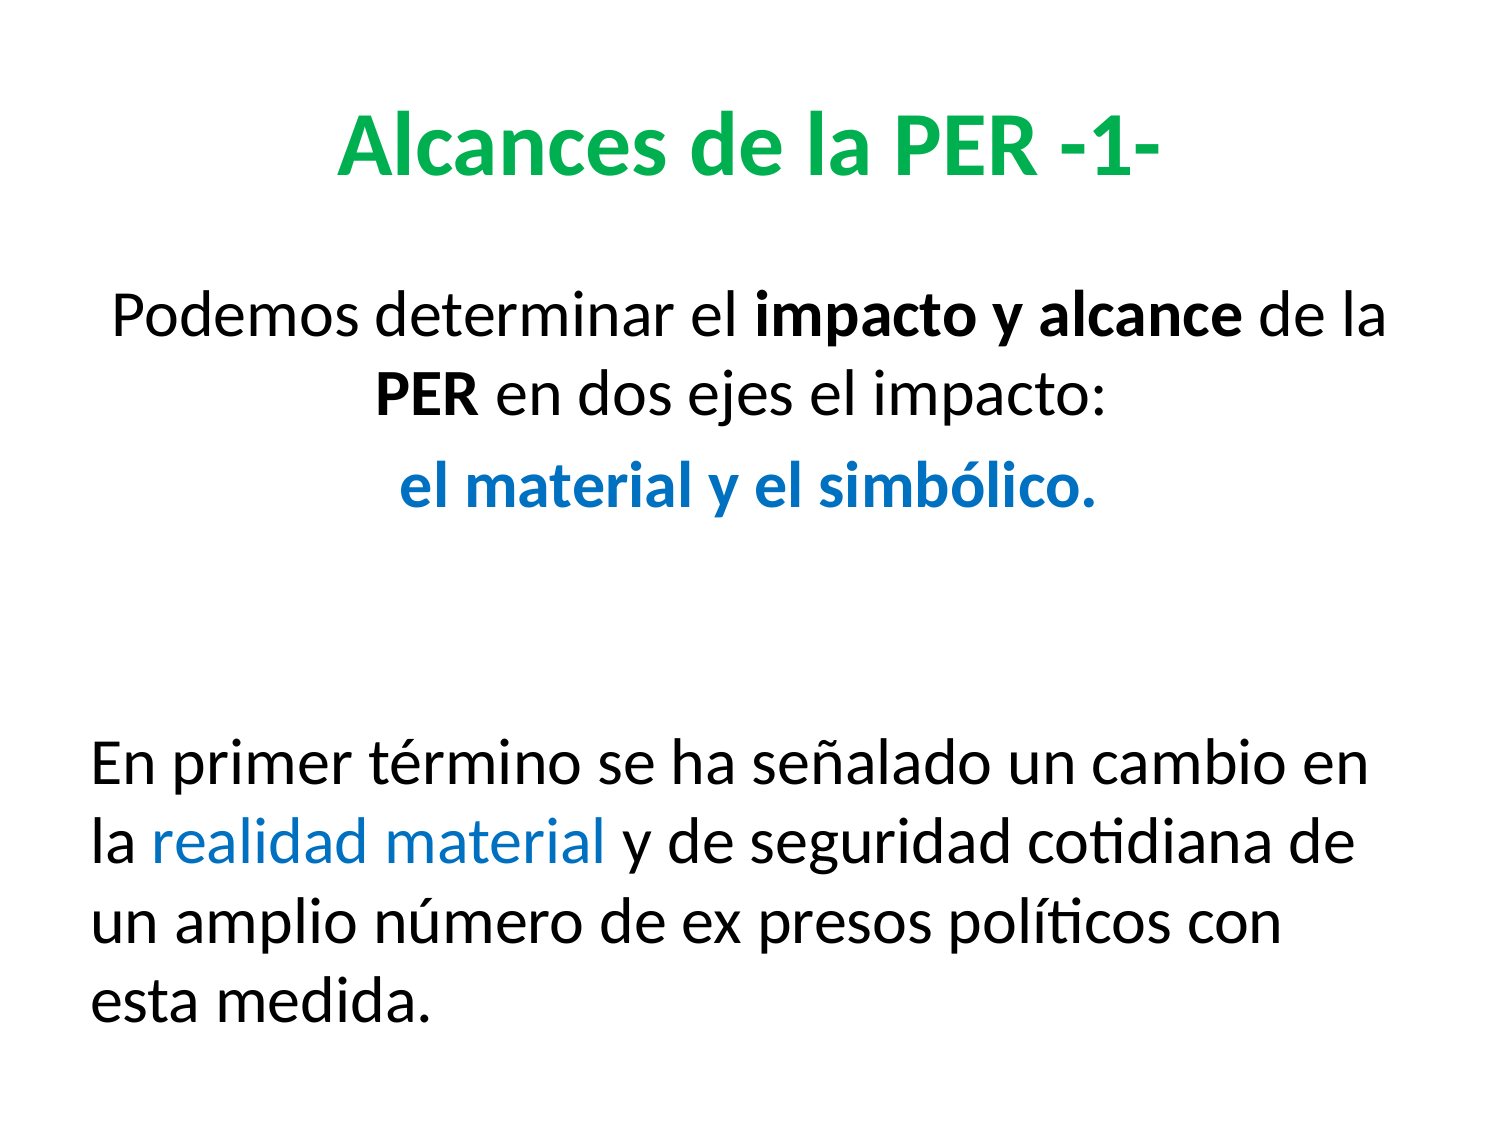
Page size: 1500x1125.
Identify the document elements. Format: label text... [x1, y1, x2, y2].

title Alcances de la PER -1- [75, 45, 1425, 233]
list Podemos determinar el impacto y alcance de la PER en dos ejes el impacto: el material y el simbólico. En primer término se ha señalado un cambio en la realidad material y de seguridad cotidiana de un amplio número de ex presos políticos con esta medida. [75, 262, 1425, 1047]
